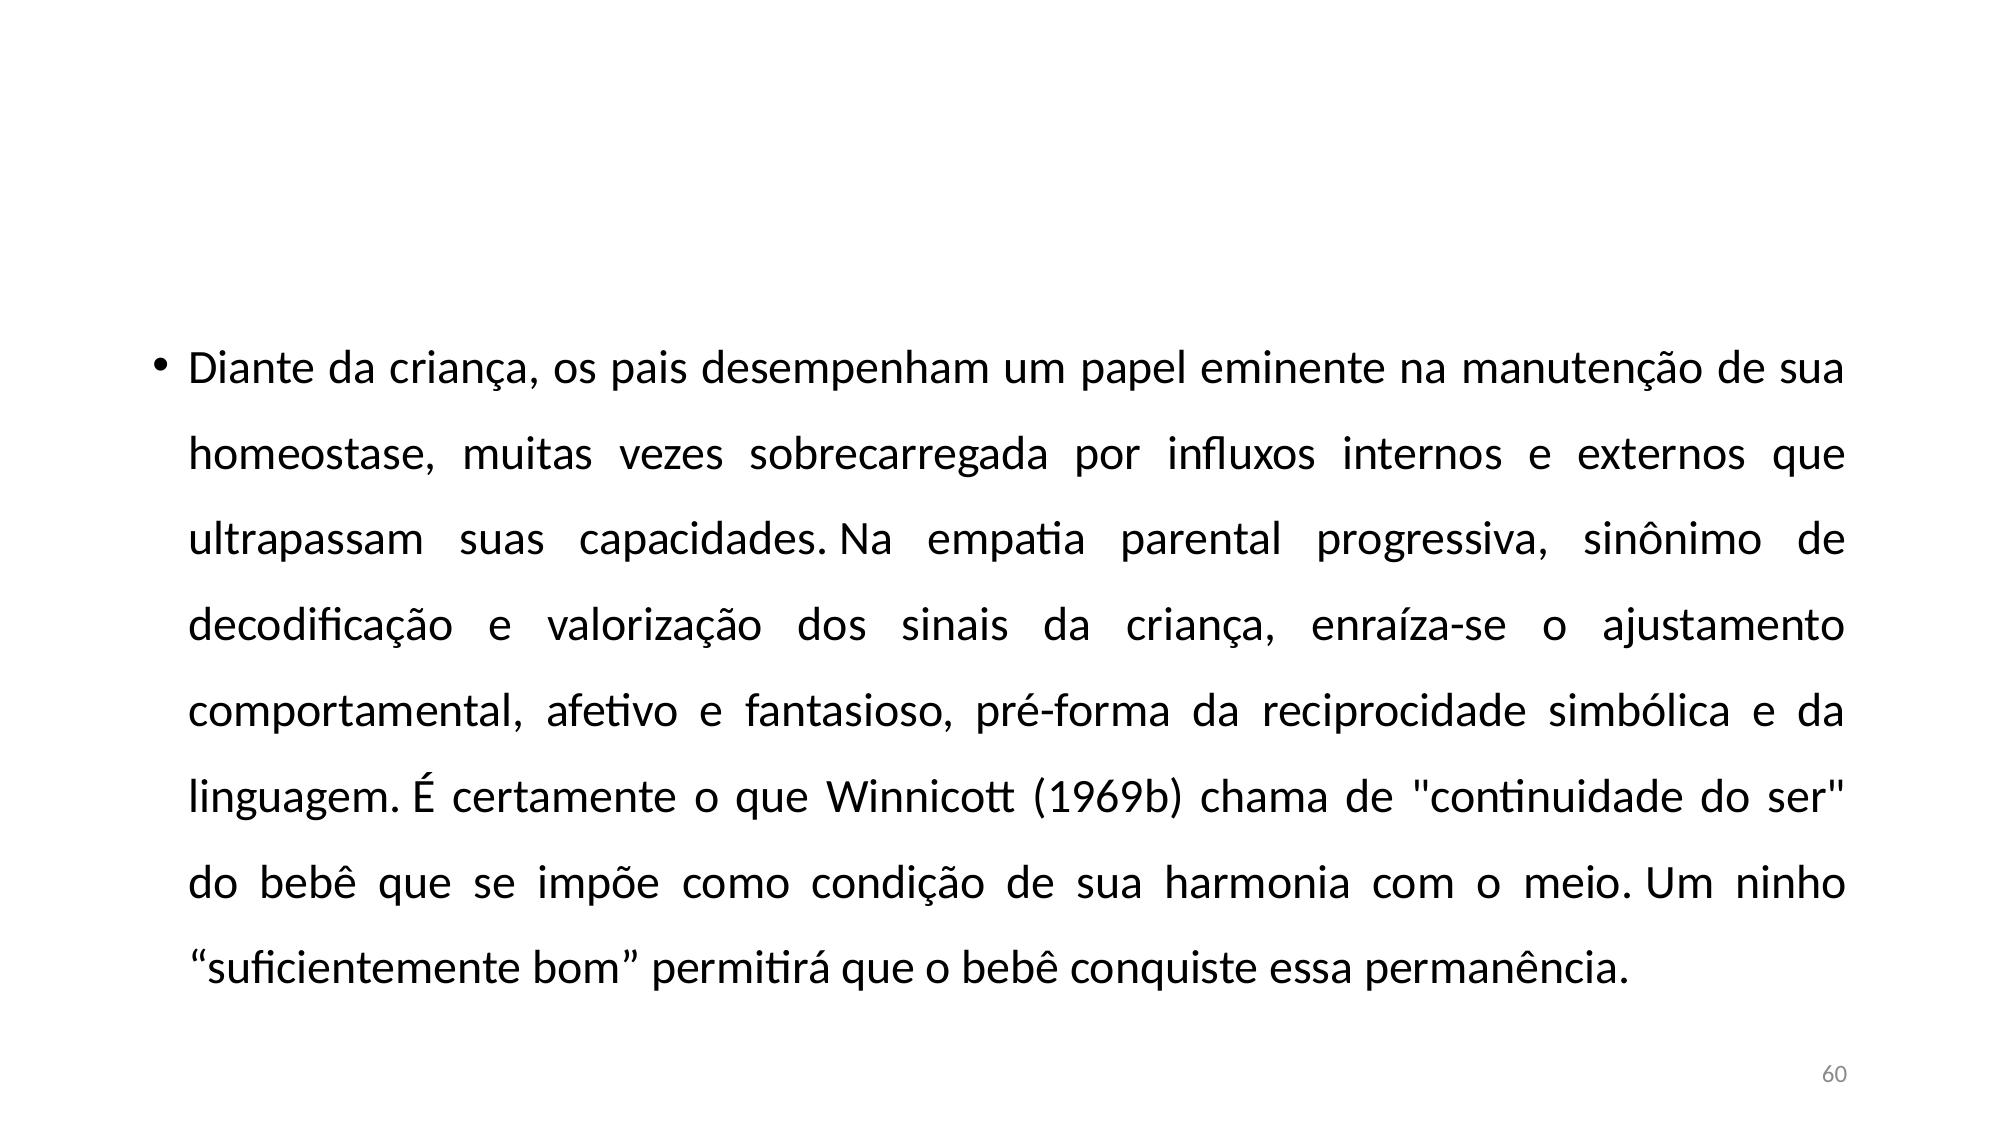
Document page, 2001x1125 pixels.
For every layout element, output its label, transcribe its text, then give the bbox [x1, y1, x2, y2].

list Diante da criança, os pais desempenham um papel eminente na manutenção de sua homeostase, muitas vezes sobrecarregada por influxos internos e externos que ultrapassam suas capacidades. Na empatia parental progressiva, sinônimo de decodificação e valorização dos sinais da criança, enraíza-se o ajustamento comportamental, afetivo e fantasioso, pré-forma da reciprocidade simbólica e da linguagem. É certamente o que Winnicott (1969b) chama de "continuidade do ser" do bebê que se impõe como condição de sua harmonia com o meio. Um ninho “suficientemente bom” permitirá que o bebê conquiste essa permanência. [137, 299, 1863, 1014]
slide_number 60 [1412, 1042, 1863, 1103]
